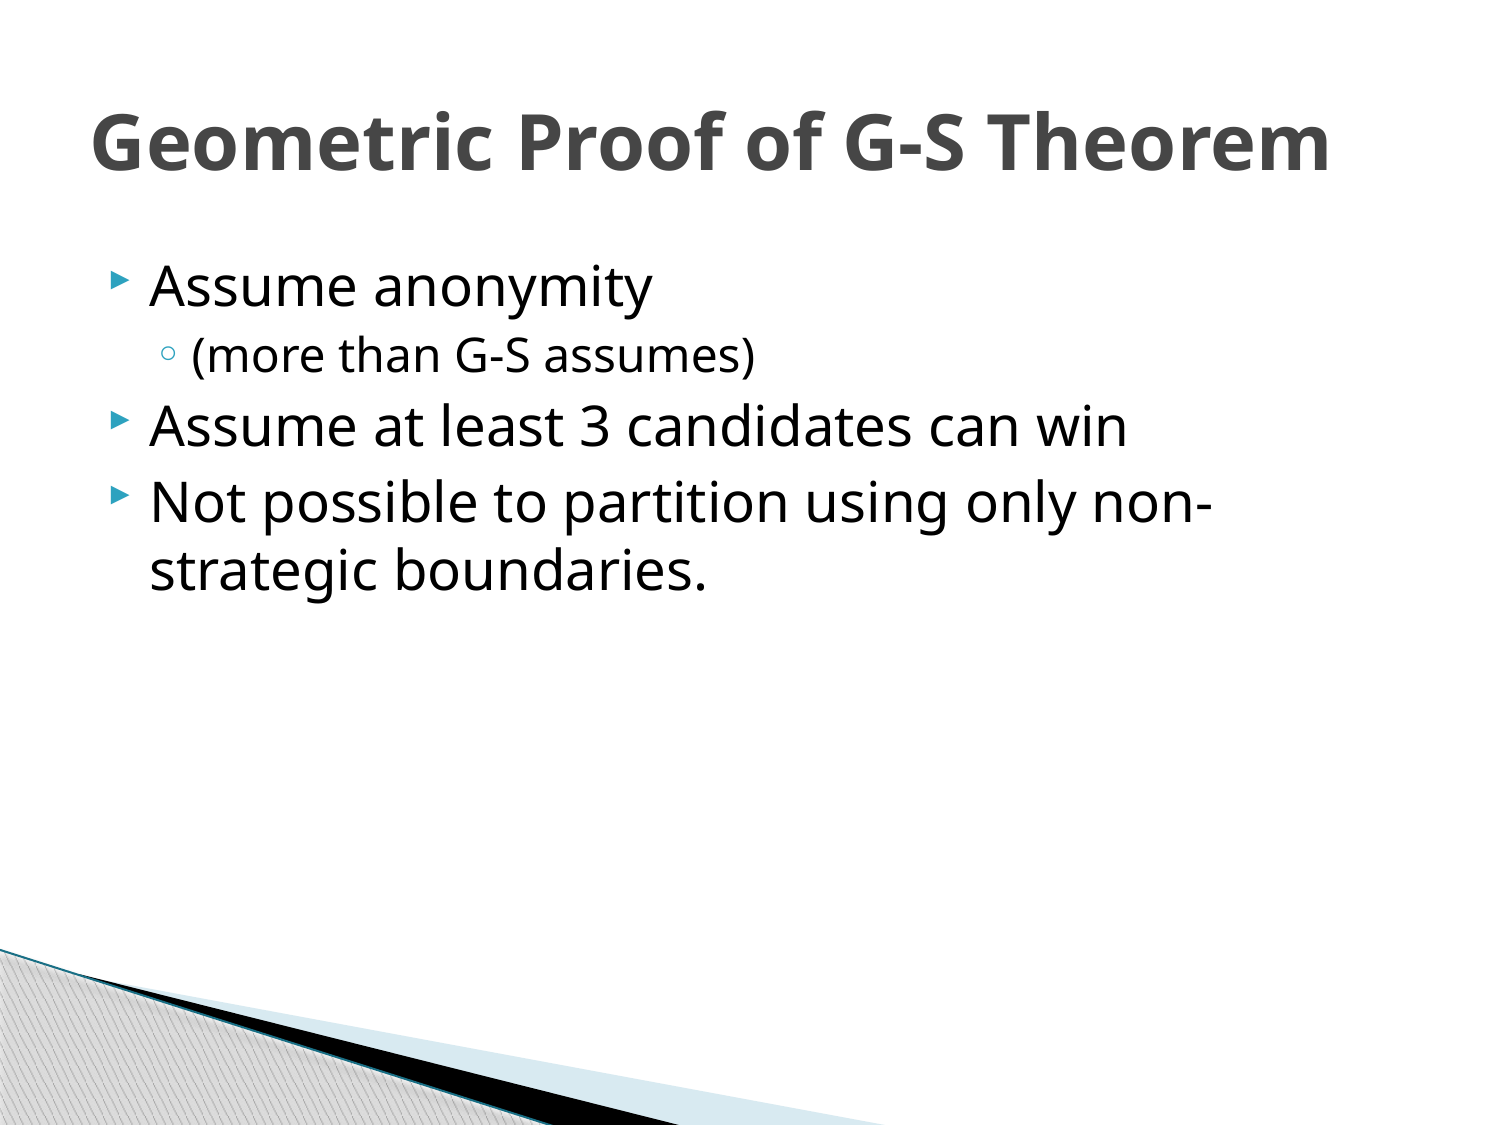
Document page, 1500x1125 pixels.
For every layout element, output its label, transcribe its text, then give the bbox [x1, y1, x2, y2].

title Geometric Proof of G-S Theorem [75, 45, 1425, 233]
list Assume anonymity (more than G-S assumes) Assume at least 3 candidates can win Not possible to partition using only non-strategic boundaries. [75, 243, 1425, 986]
